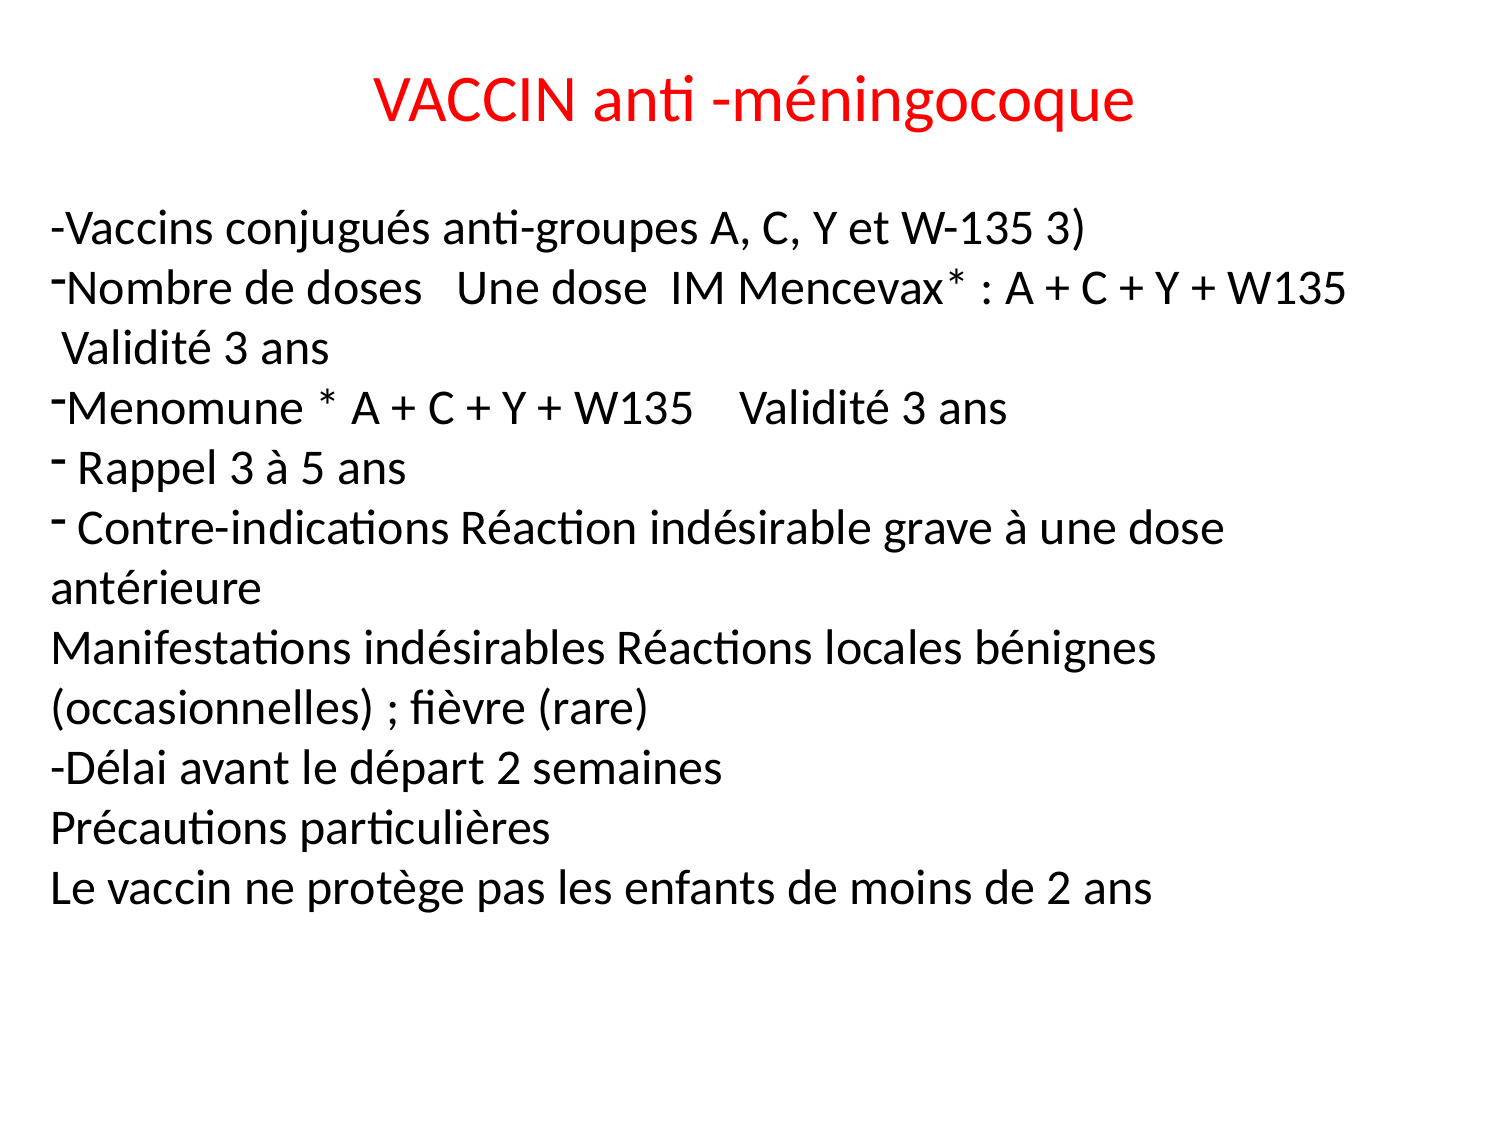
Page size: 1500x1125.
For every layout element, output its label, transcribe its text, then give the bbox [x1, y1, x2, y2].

list VACCIN anti -méningocoque [70, 46, 1425, 164]
text_box -Vaccins conjugués anti-groupes A, C, Y et W-135 3) Nombre de doses Une dose IM Mencevax* : A + C + Y + W135 Validité 3 ans Menomune * A + C + Y + W135 Validité 3 ans Rappel 3 à 5 ans Contre-indications Réaction indésirable grave à une dose antérieure Manifestations indésirables Réactions locales bénignes (occasionnelles) ; fièvre (rare) -Délai avant le départ 2 semaines Précautions particulières Le vaccin ne protège pas les enfants de moins de 2 ans [35, 187, 1395, 923]
